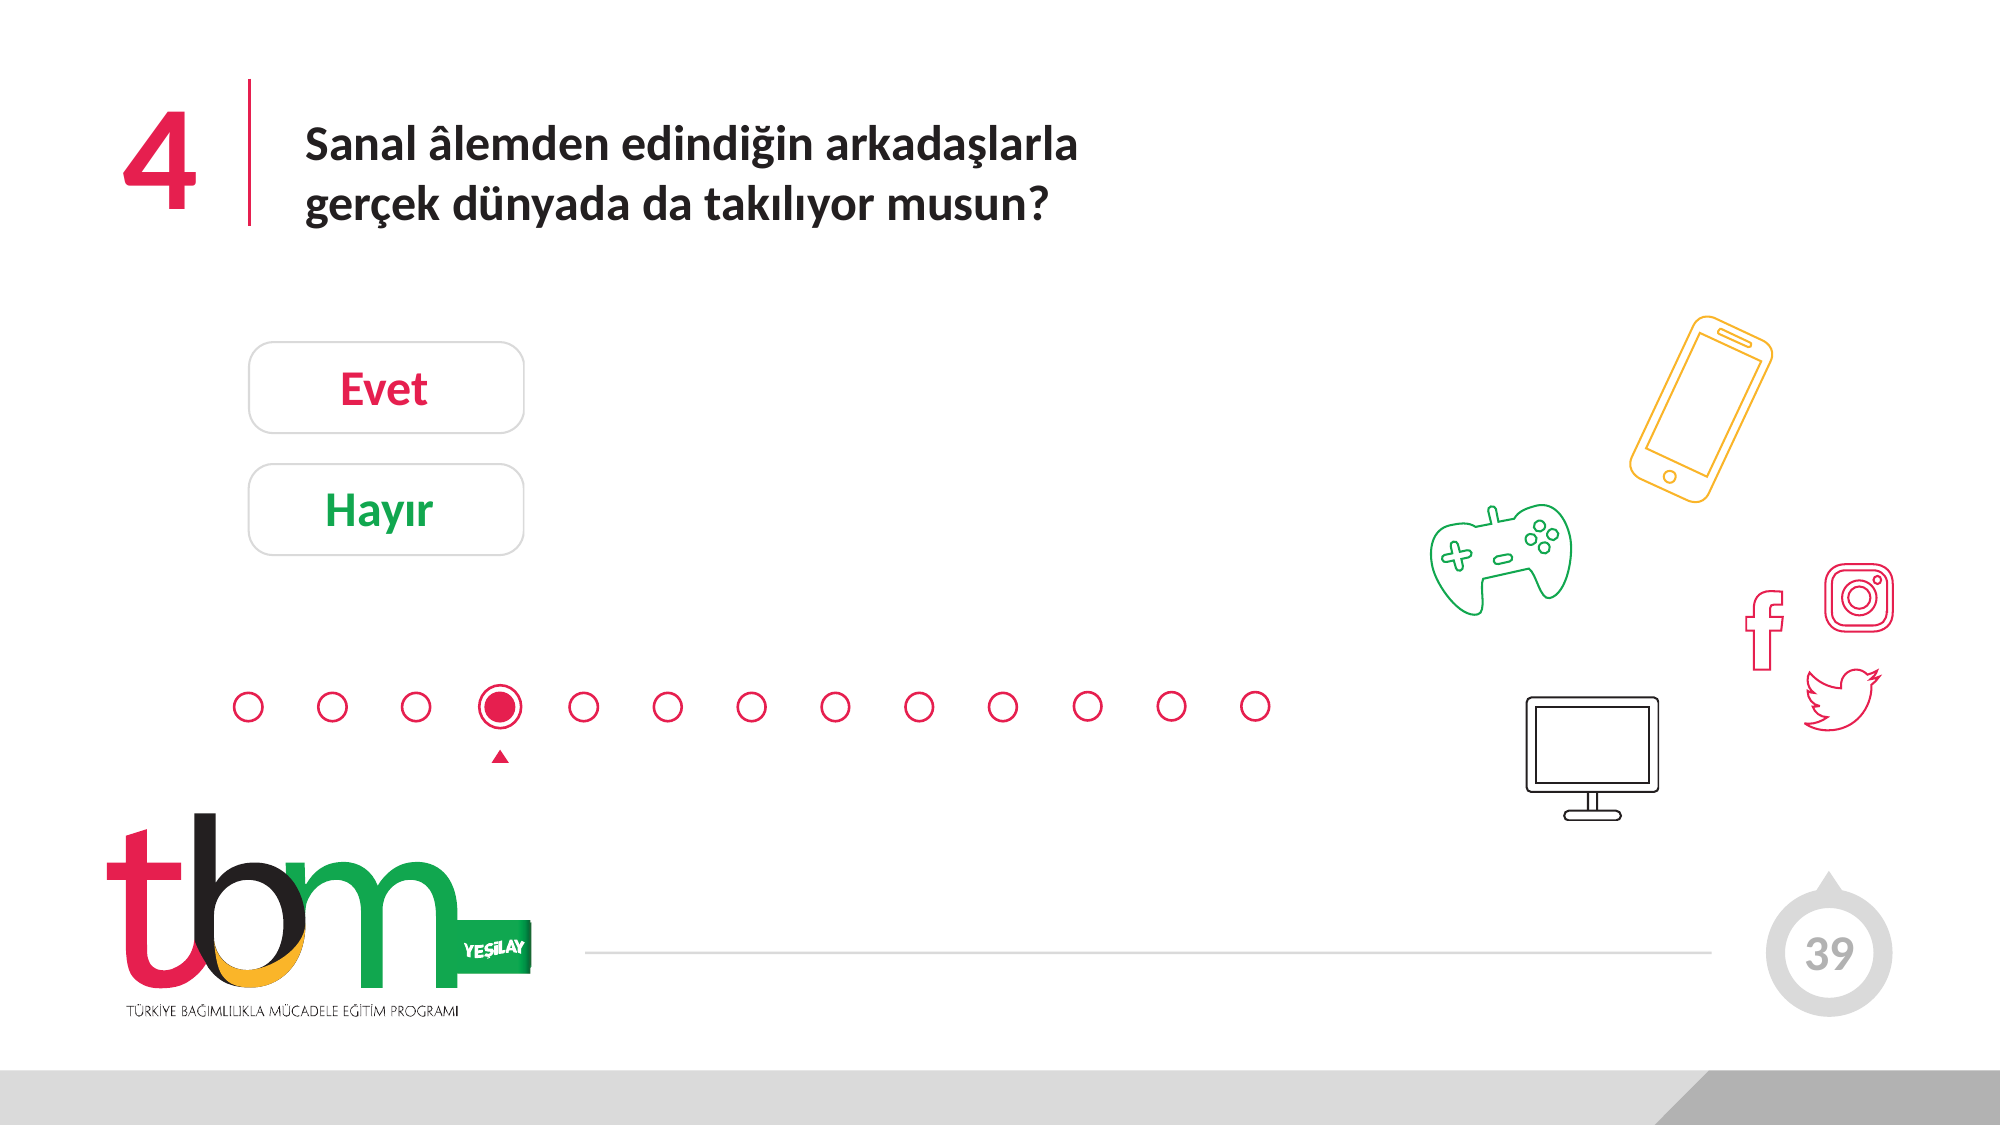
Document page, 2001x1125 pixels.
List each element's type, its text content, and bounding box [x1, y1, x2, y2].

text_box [106, 52, 253, 250]
picture [1628, 315, 1774, 505]
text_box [247, 463, 525, 557]
picture [1429, 503, 1574, 616]
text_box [479, 722, 522, 763]
picture [1745, 563, 1895, 732]
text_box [0, 813, 2000, 1125]
picture [1525, 695, 1660, 821]
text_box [479, 685, 522, 691]
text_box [234, 691, 1270, 722]
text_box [247, 341, 525, 435]
text_box Sanal âlemden edindiğin arkadaşlarla gerçek dünyada da takılıyor musun? [290, 102, 1095, 238]
